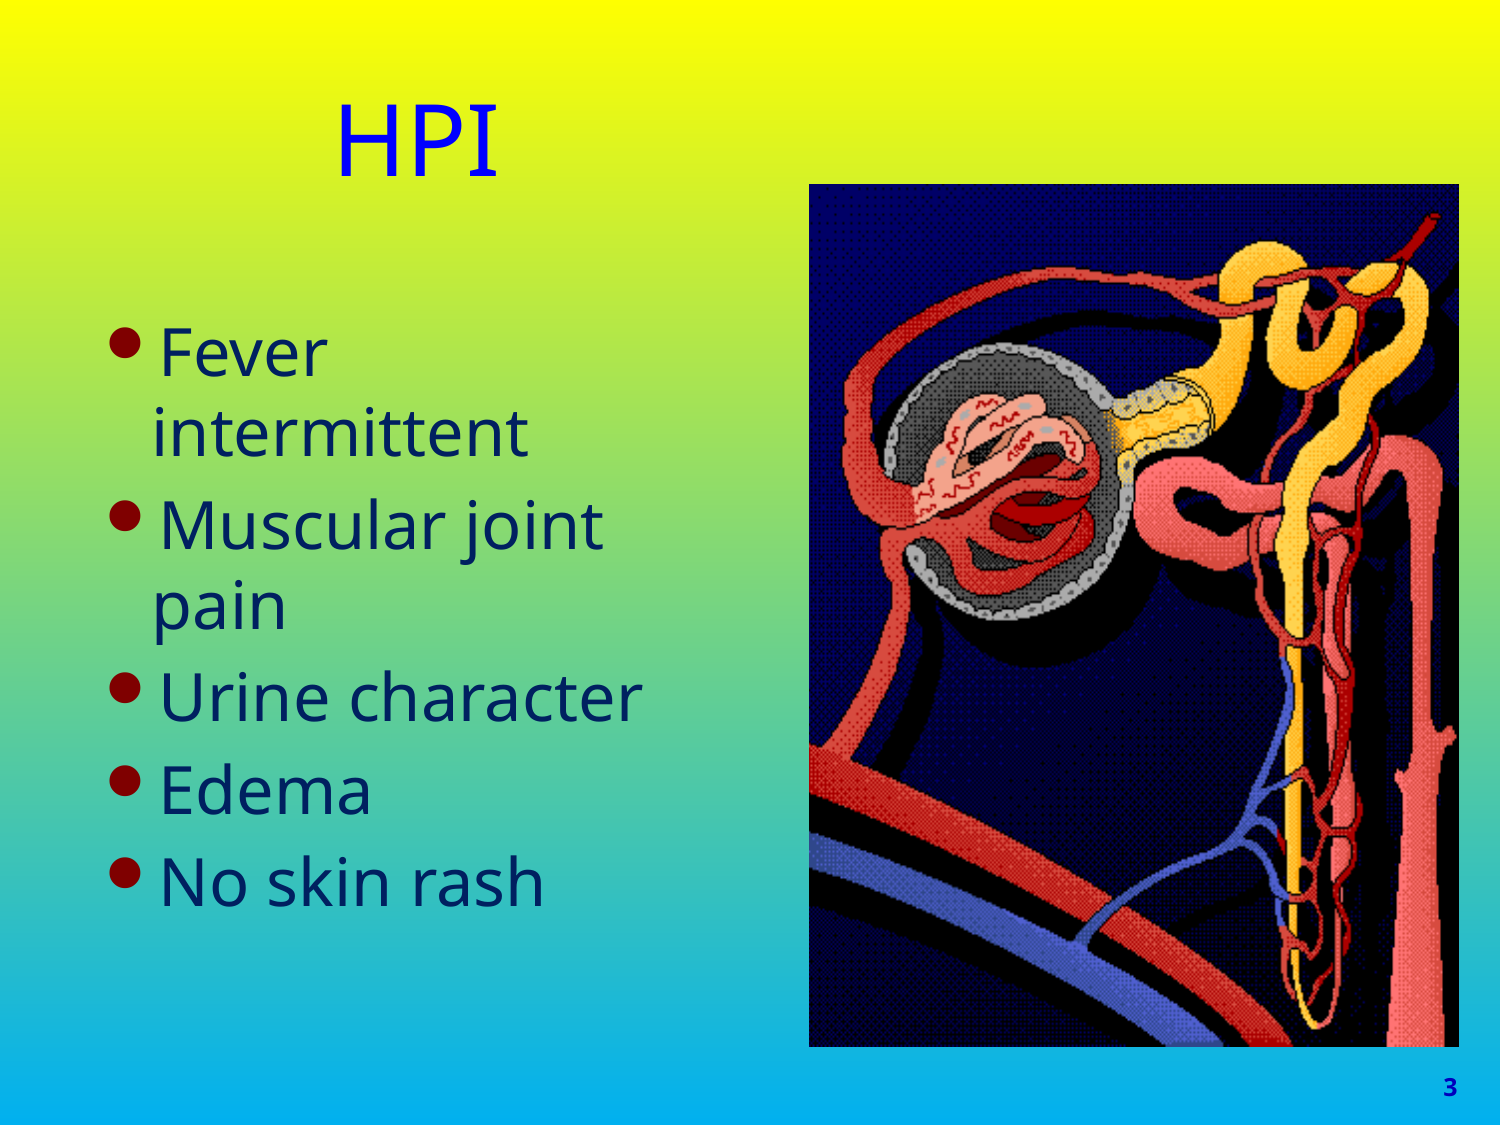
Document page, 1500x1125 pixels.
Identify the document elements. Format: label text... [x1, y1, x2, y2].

title HPI [100, 42, 733, 231]
picture [698, 184, 1459, 1047]
list Fever intermittent Muscular joint pain Urine character Edema No skin rash [76, 302, 698, 1091]
slide_number 3 [1413, 1034, 1488, 1113]
